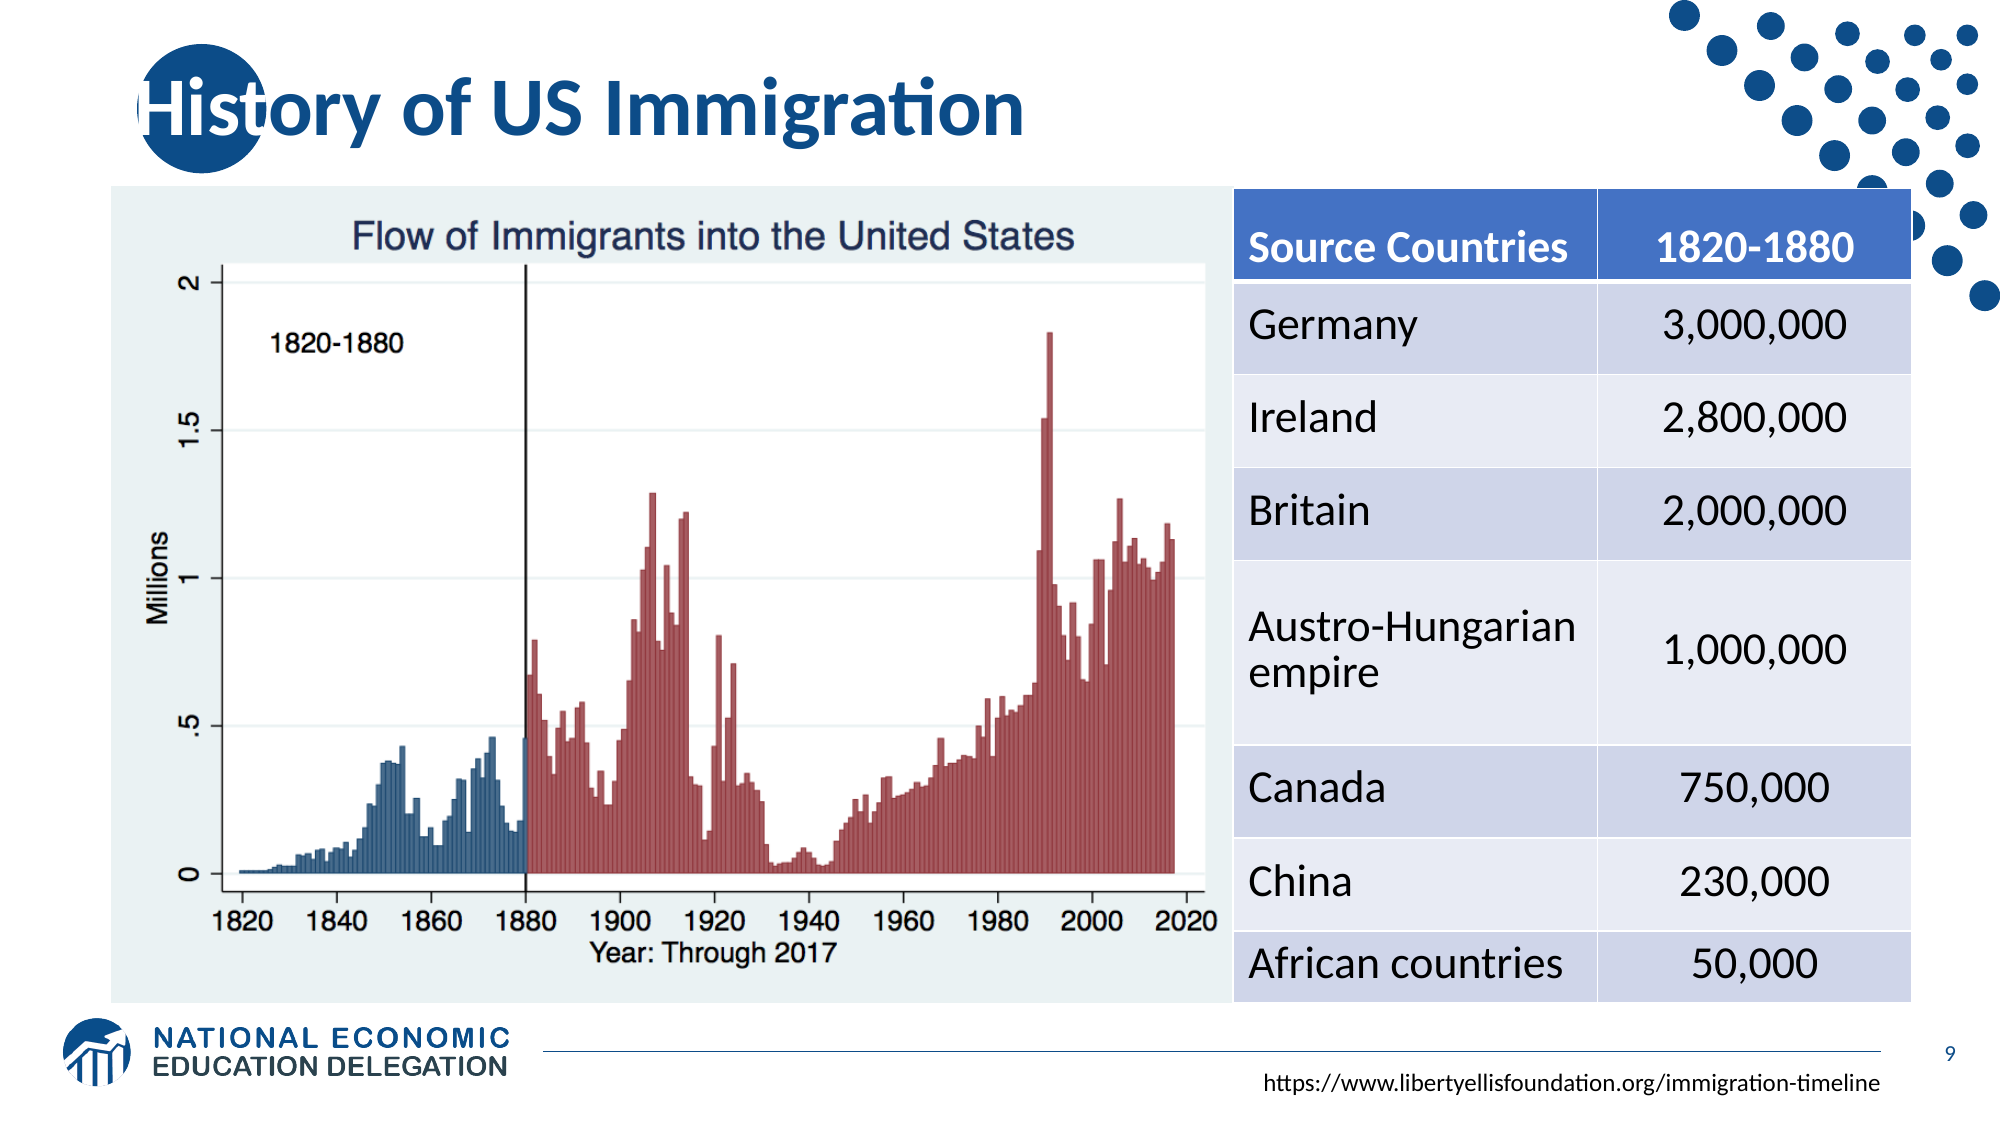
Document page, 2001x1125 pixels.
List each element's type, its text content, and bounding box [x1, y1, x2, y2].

table_cell 3,000,000 [1598, 284, 1911, 374]
table_cell China [1234, 839, 1597, 930]
table_cell Germany [1234, 284, 1597, 374]
table_cell Austro-Hungarian empire [1234, 561, 1597, 744]
table_cell 1,000,000 [1598, 561, 1911, 744]
title History of US Immigration [119, 0, 1845, 188]
picture [111, 186, 1234, 1004]
table_cell 50,000 [1598, 932, 1911, 1002]
table_cell 230,000 [1598, 839, 1911, 930]
text_box https://www.libertyellisfoundation.org/immigration-timeline [1248, 1059, 1897, 1104]
slide_number 9 [1521, 1022, 1972, 1082]
table_cell Canada [1234, 746, 1597, 837]
table_header Source Countries [1234, 189, 1597, 279]
table_cell African countries [1234, 932, 1597, 1002]
table_cell 2,000,000 [1598, 468, 1911, 560]
table_cell Britain [1234, 468, 1597, 560]
picture [55, 1013, 520, 1091]
table_cell Ireland [1234, 375, 1597, 467]
table_cell 750,000 [1598, 746, 1911, 837]
table_header 1820-1880 [1598, 189, 1911, 279]
table_cell 2,800,000 [1598, 375, 1911, 467]
